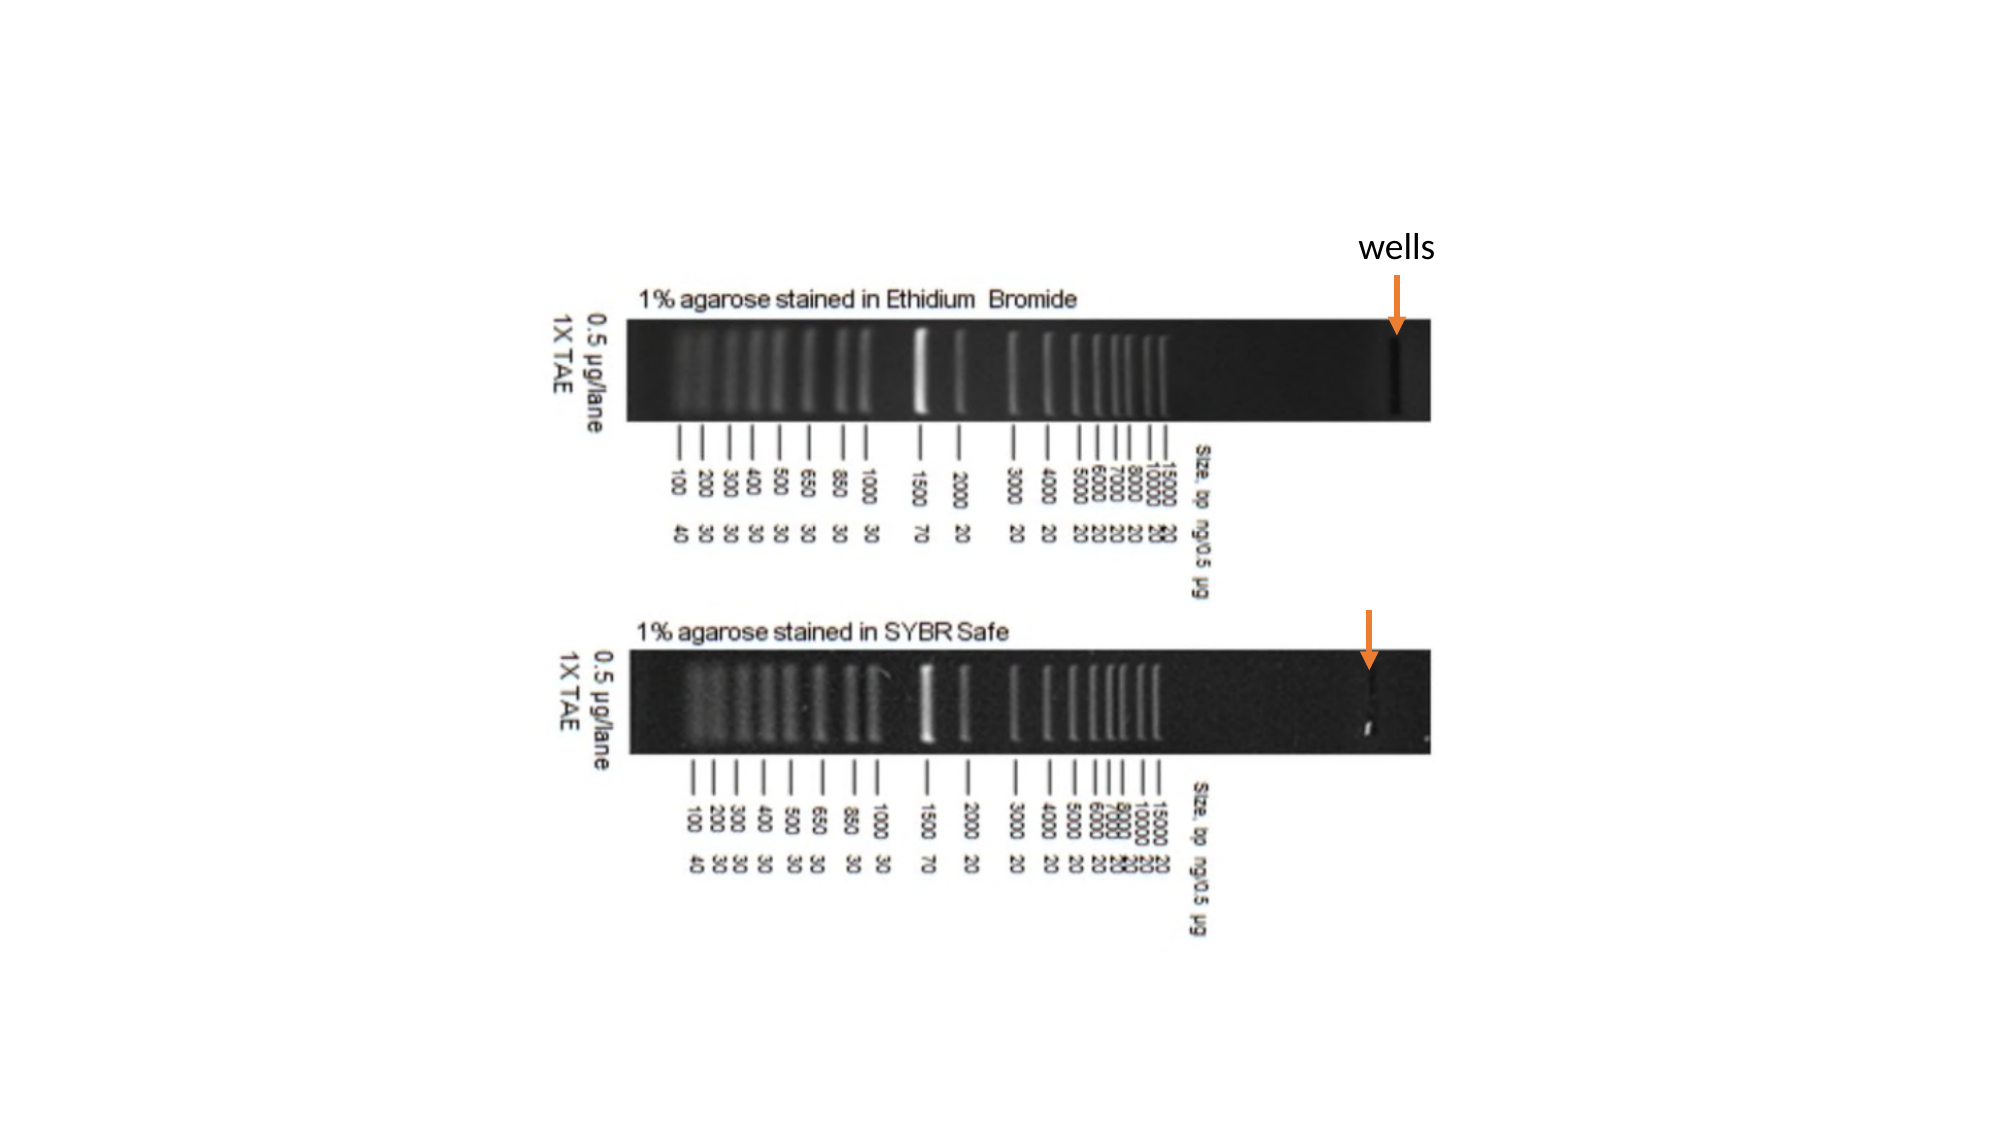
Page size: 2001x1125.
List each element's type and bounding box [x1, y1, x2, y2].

picture [439, 0, 1562, 1125]
